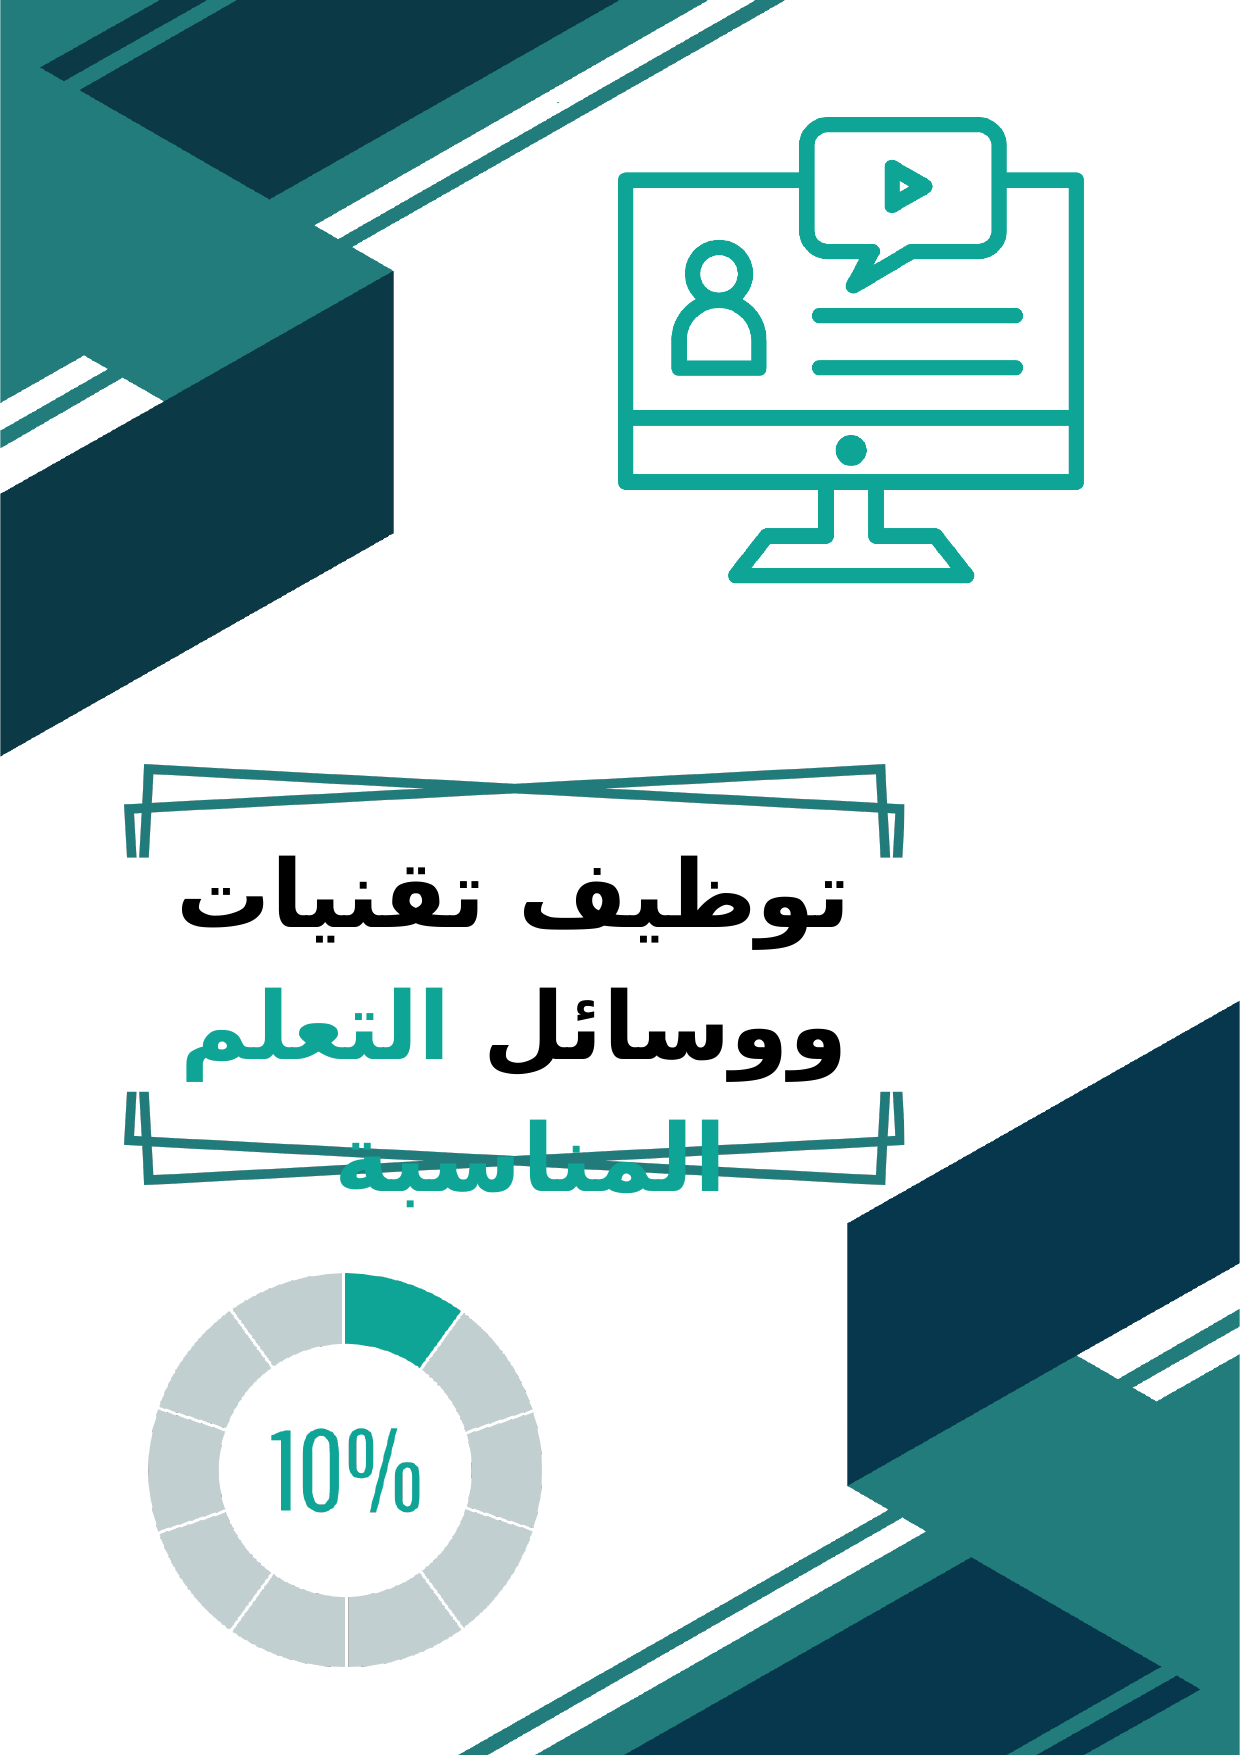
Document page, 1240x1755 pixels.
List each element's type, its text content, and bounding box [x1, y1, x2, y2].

text_box [145, 1273, 546, 1667]
text_box [124, 764, 905, 815]
text_box توظيف تقنيات ووسائل التعلم المناسبة [124, 815, 905, 1210]
picture [0, 0, 1240, 1755]
